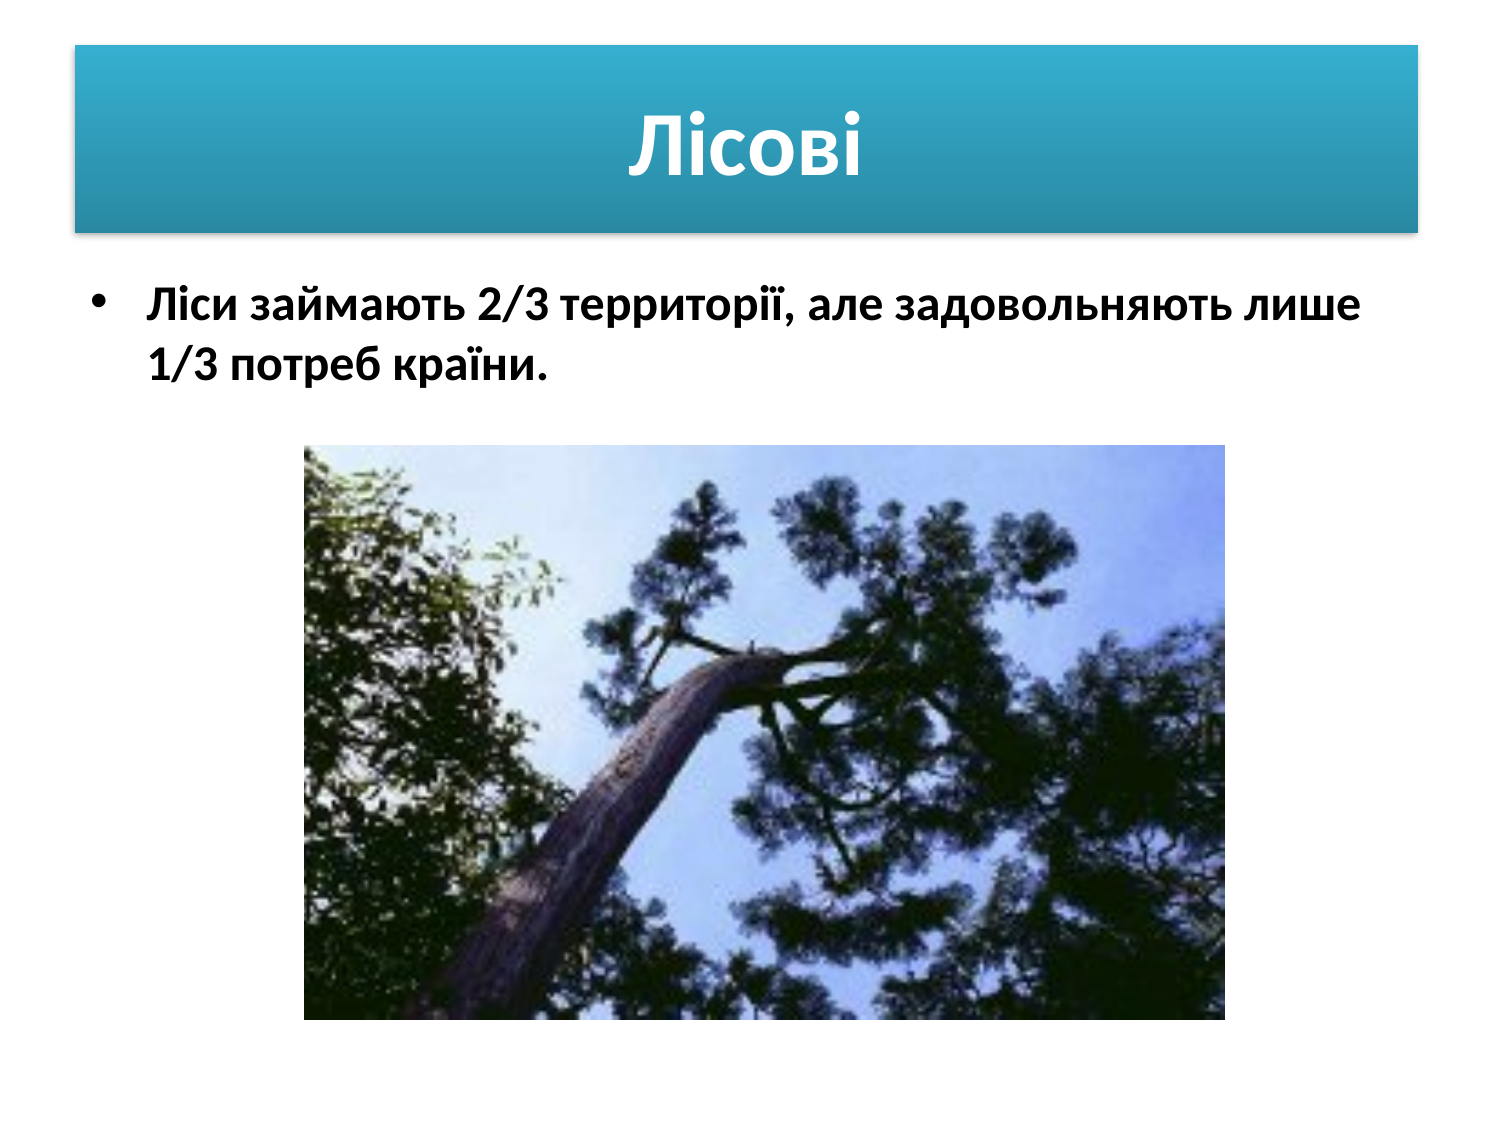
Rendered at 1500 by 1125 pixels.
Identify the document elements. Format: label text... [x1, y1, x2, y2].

list Ліси займають 2/3 территорії, але задовольняють лише 1/3 потреб країни. [75, 262, 1425, 1005]
title Лісові [75, 45, 1418, 233]
picture [304, 445, 1225, 1020]
